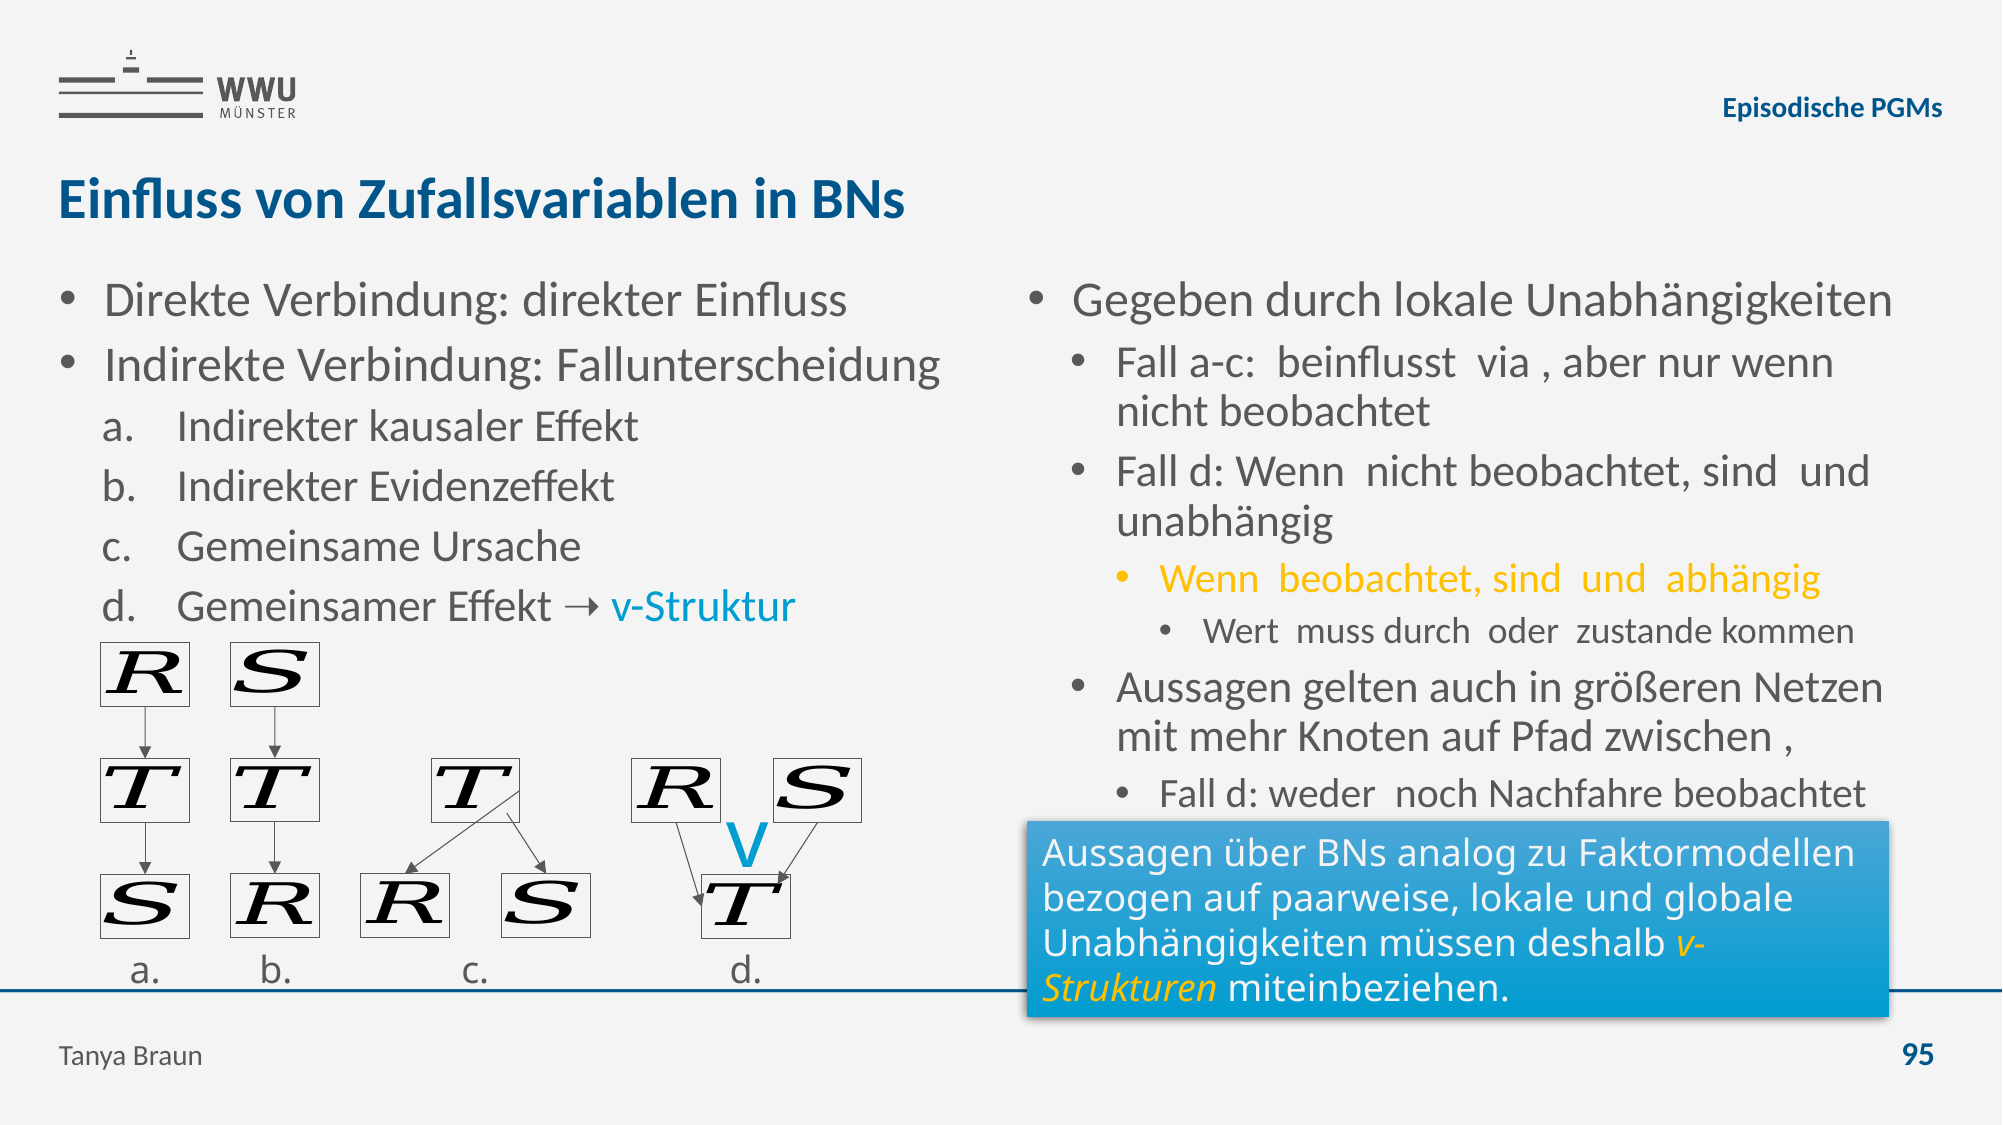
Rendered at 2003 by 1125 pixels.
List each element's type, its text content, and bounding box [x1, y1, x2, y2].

title Einfluss von Zufallsvariablen in BNs [59, 148, 1943, 243]
text_box b. [244, 938, 308, 999]
text_box a. [114, 939, 176, 999]
slide_number Episodische PGMs [590, 63, 1943, 123]
text_box c. [446, 938, 505, 999]
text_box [100, 642, 190, 939]
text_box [230, 642, 320, 938]
slide_number 95 [1824, 1012, 1943, 1072]
text_box Aussagen über BNs analog zu Faktormodellen bezogen auf paarweise, lokale und globale Unabhängigkeiten müssen deshalb v-Strukturen miteinbeziehen. [1027, 821, 1889, 1017]
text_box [360, 758, 591, 938]
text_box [631, 758, 862, 939]
list Direkte Verbindung: direkter Einfluss Indirekte Verbindung: Fallunterscheidung Indirekter kausaler Effekt Indirekter Evidenzeffekt Gemeinsame Ursache Gemeinsamer Effekt ➝ v-Struktur [59, 273, 975, 969]
footer Tanya Braun [59, 1012, 1442, 1072]
text_box d. [714, 939, 778, 999]
